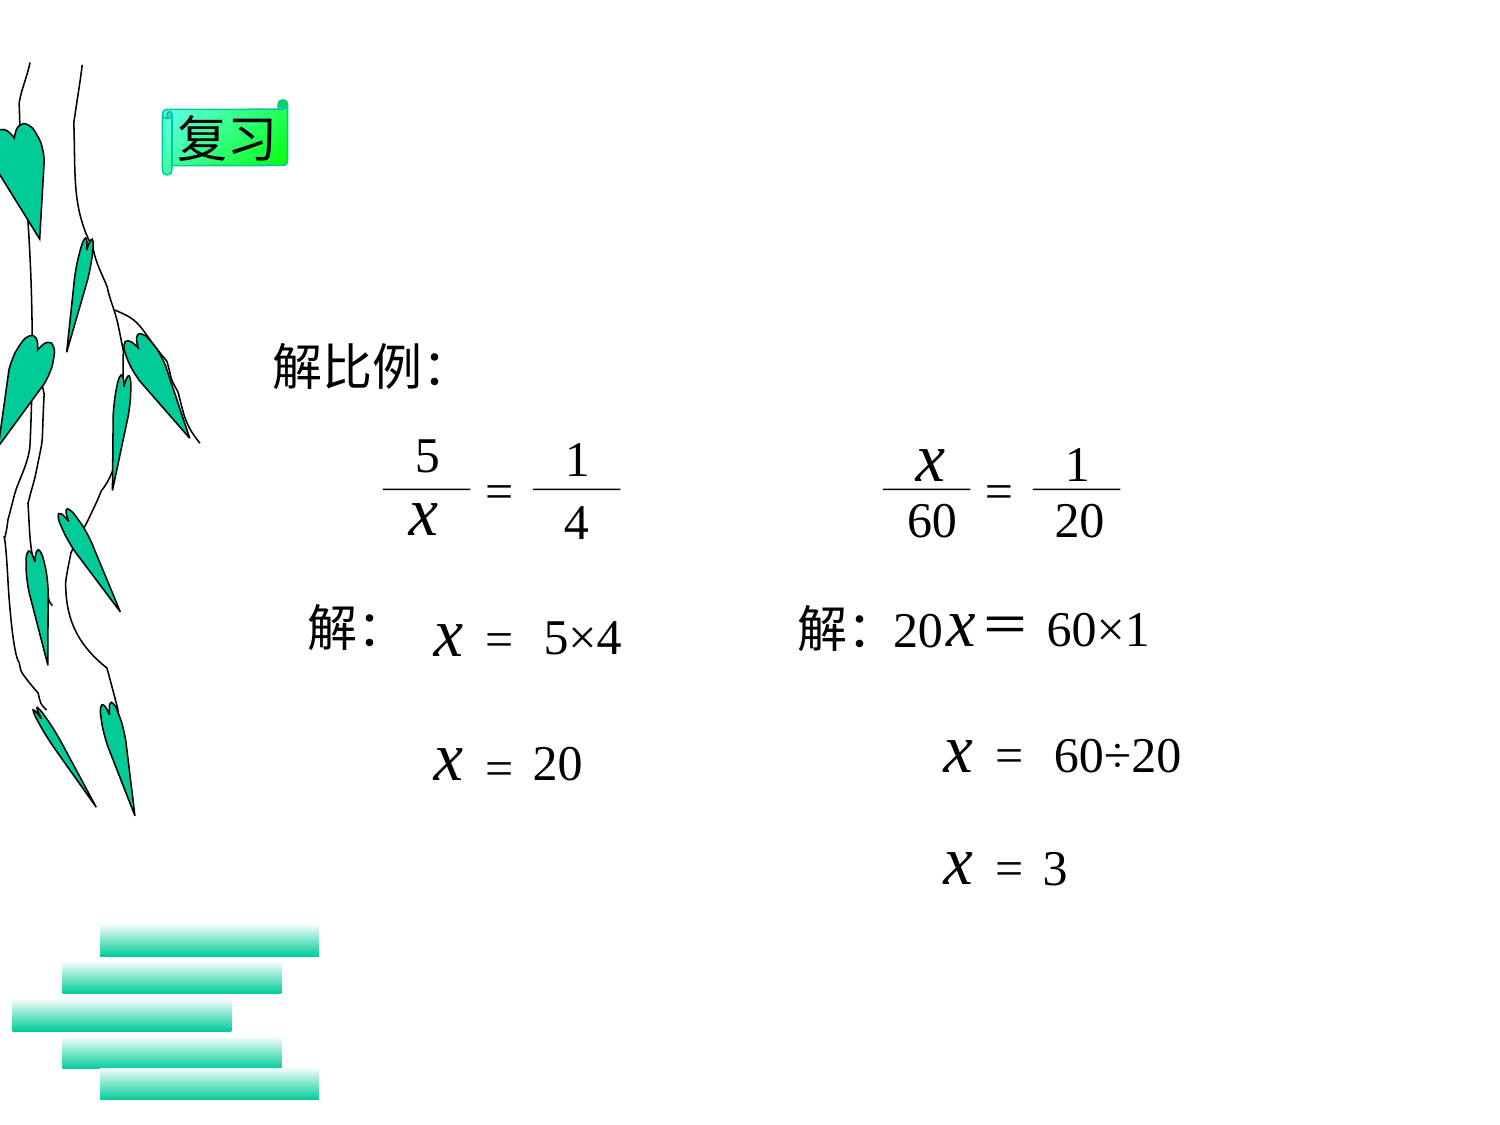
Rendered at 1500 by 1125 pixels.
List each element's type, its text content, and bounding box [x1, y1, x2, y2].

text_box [929, 827, 1083, 904]
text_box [382, 415, 621, 558]
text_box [882, 423, 1121, 556]
text_box 解比例： [258, 328, 488, 403]
text_box 复习 [162, 99, 288, 175]
text_box 解： [783, 590, 873, 666]
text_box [420, 722, 599, 804]
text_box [929, 715, 1209, 791]
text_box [877, 586, 1177, 666]
text_box 解： [292, 589, 423, 664]
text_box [419, 597, 649, 675]
